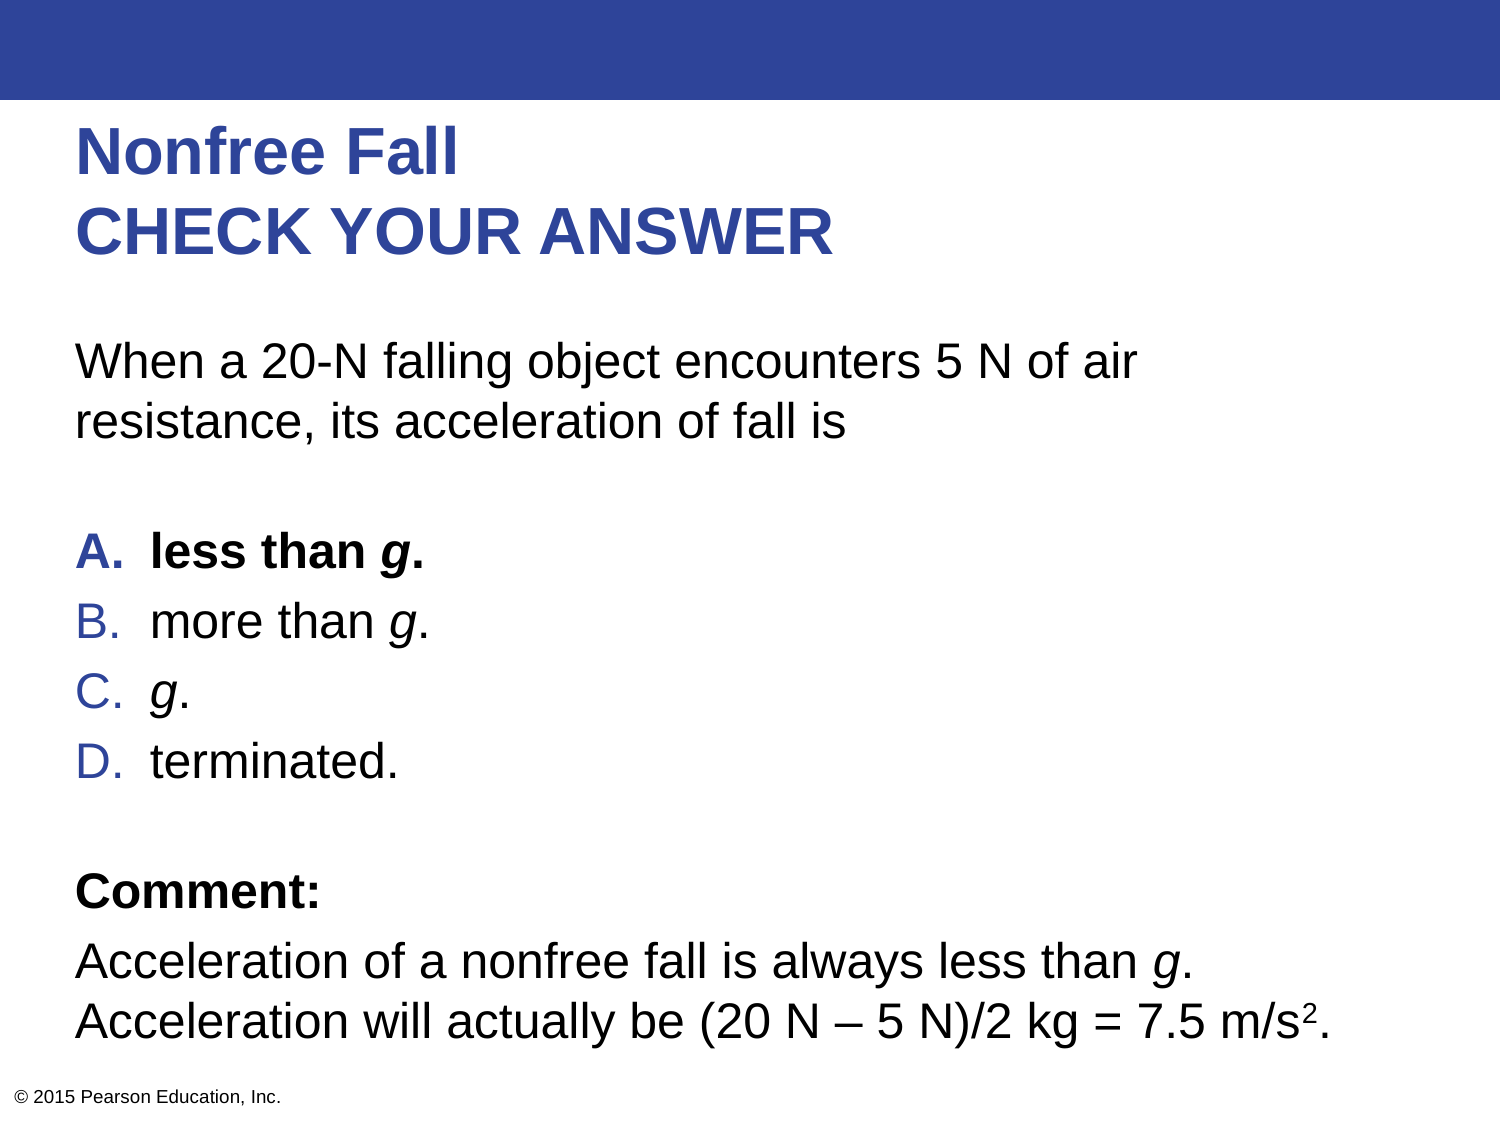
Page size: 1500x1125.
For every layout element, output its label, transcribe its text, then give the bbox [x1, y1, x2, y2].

footer © 2015 Pearson Education, Inc. [14, 1084, 900, 1115]
list When a 20-N falling object encounters 5 N of air resistance, its acceleration of fall is A. less than g. B. more than g. C. g. D. terminated. Comment: Acceleration of a nonfree fall is always less than g. Acceleration will actually be (20 N – 5 N)/2 kg = 7.5 m/s2. [59, 321, 1410, 1085]
title Nonfree Fall CHECK YOUR ANSWER [0, 100, 1500, 278]
